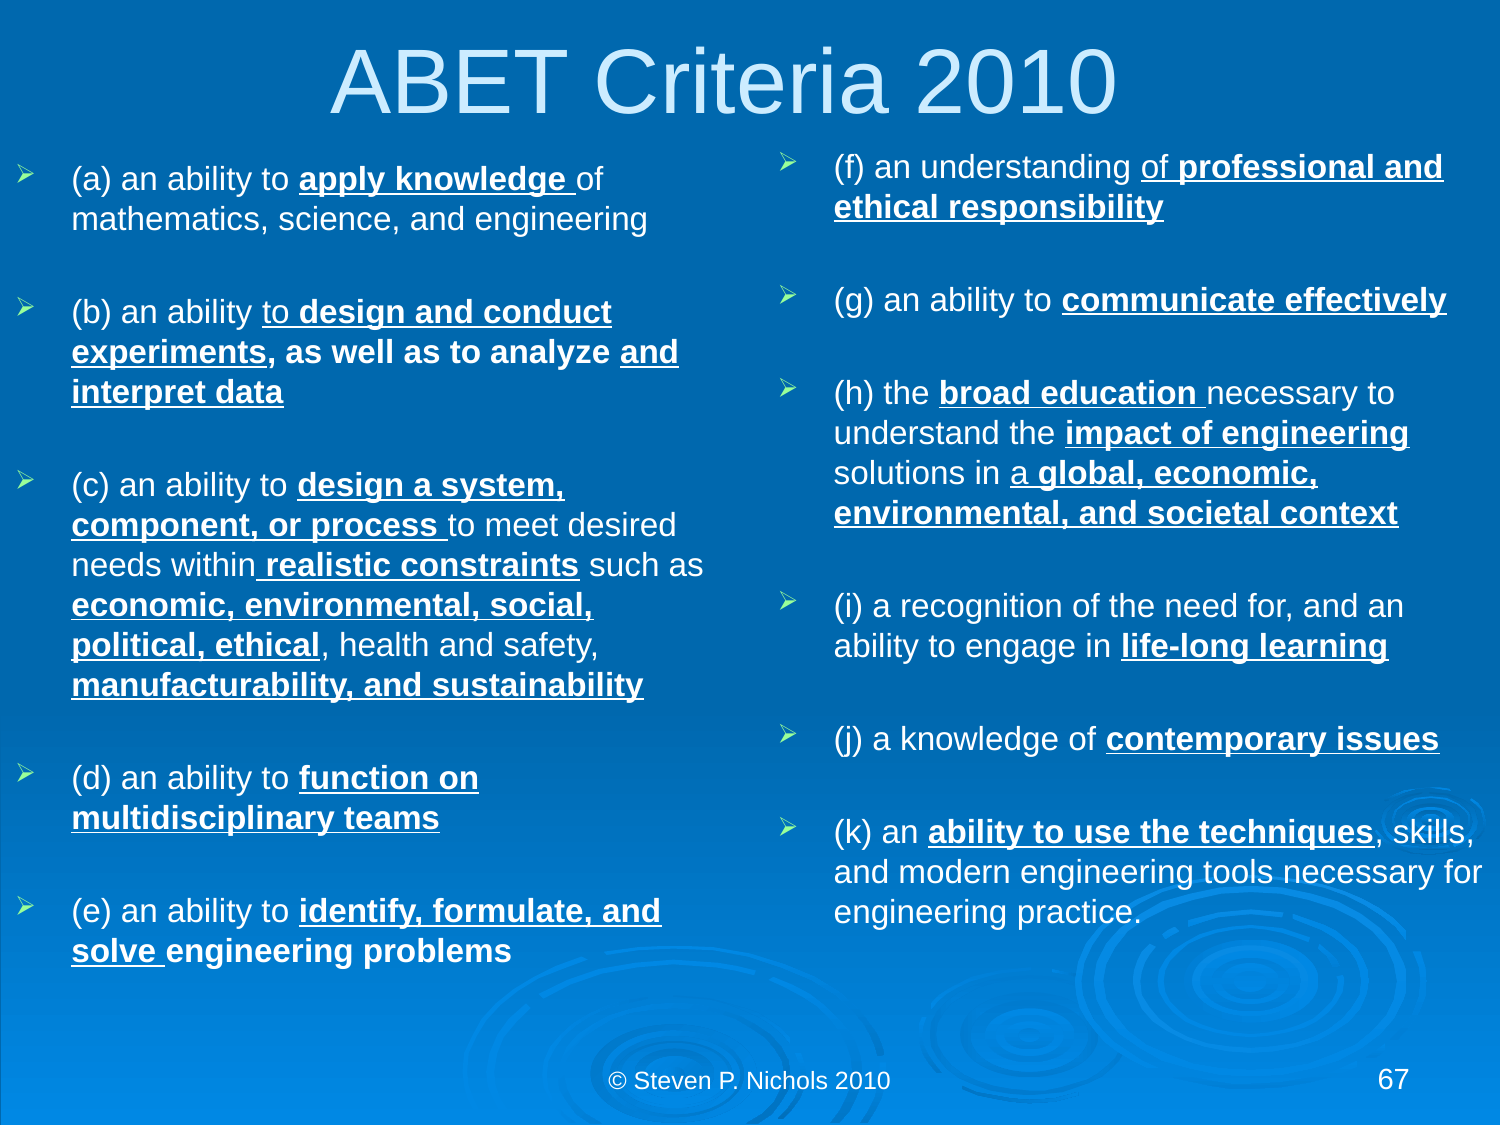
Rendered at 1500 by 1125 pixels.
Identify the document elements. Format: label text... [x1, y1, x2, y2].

title ABET Criteria 2010 [74, 24, 1376, 130]
list (a) an ability to apply knowledge of mathematics, science, and engineering (b) an ability to design and conduct experiments, as well as to analyze and interpret data (c) an ability to design a system, component, or process to meet desired needs within realistic constraints such as economic, environmental, social, political, ethical, health and safety, manufacturability, and sustainability (d) an ability to function on multidisciplinary teams (e) an ability to identify, formulate, and solve engineering problems [0, 149, 738, 1006]
list (f) an understanding of professional and ethical responsibility (g) an ability to communicate effectively (h) the broad education necessary to understand the impact of engineering solutions in a global, economic, environmental, and societal context (i) a recognition of the need for, and an ability to engage in life-long learning (j) a knowledge of contemporary issues (k) an ability to use the techniques, skills, and modern engineering tools necessary for engineering practice. [762, 137, 1500, 1006]
slide_number 67 [1074, 1024, 1426, 1103]
footer © Steven P. Nichols 2010 [512, 1024, 988, 1103]
